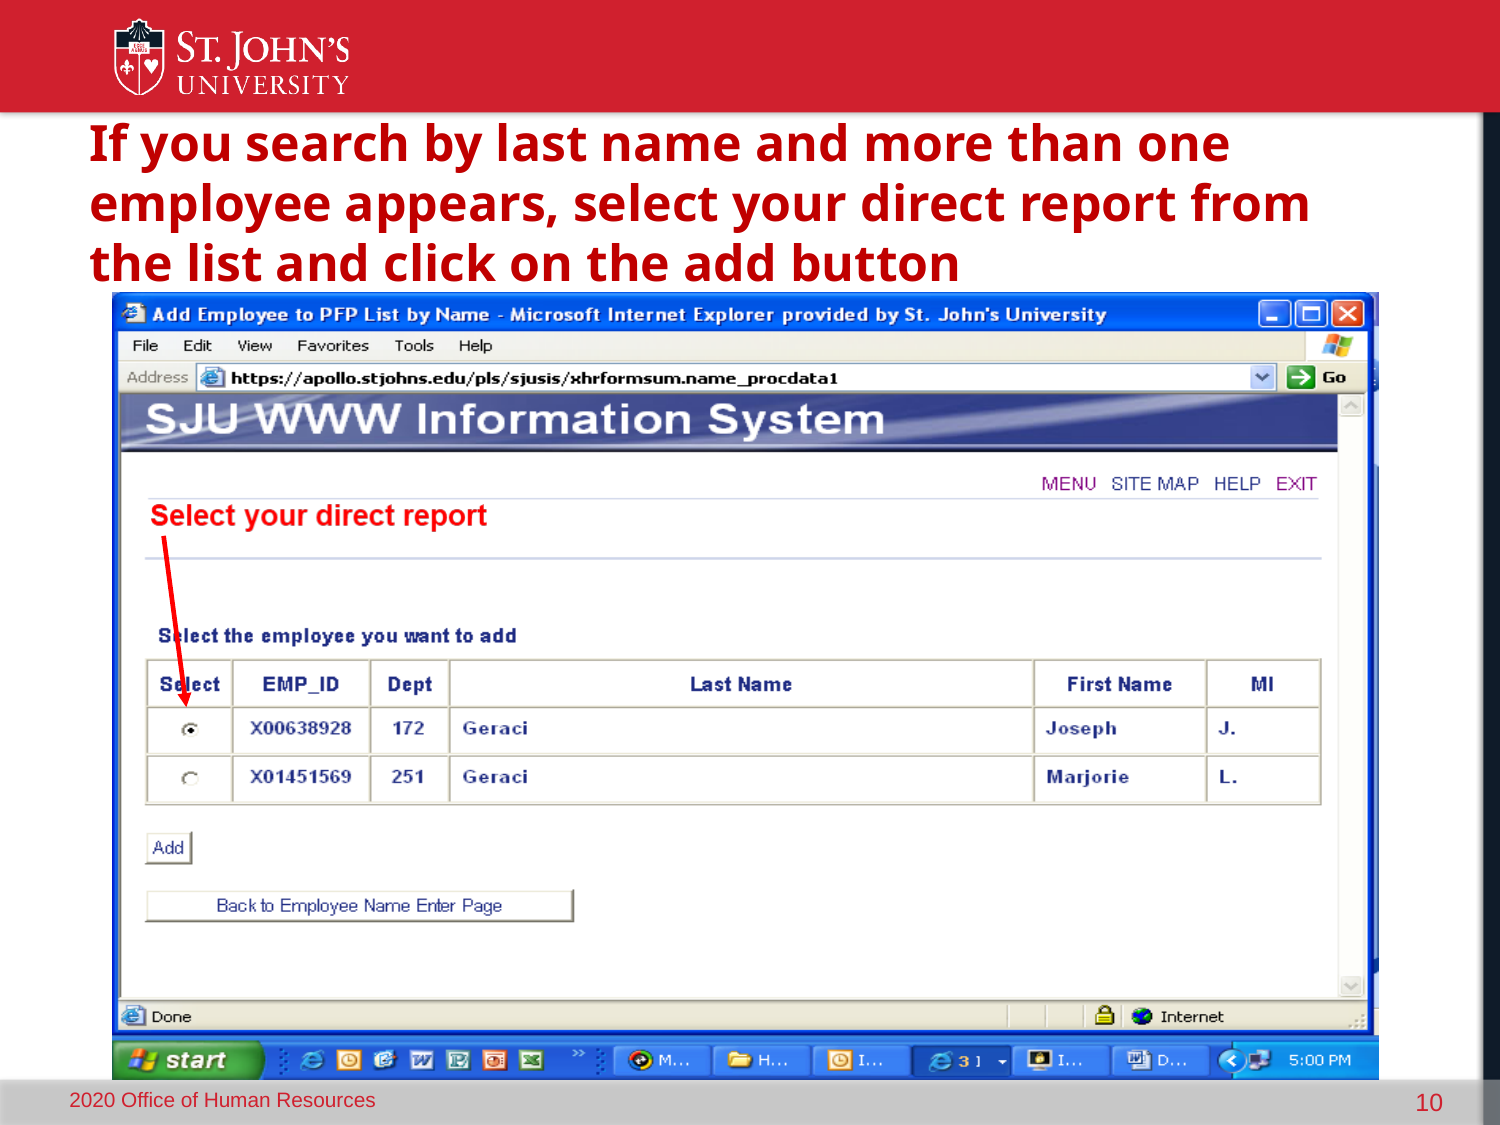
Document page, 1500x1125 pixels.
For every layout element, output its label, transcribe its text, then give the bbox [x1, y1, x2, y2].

text_box 2020 Office of Human Resources [54, 1079, 460, 1120]
title If you search by last name and more than one employee appears, select your direct report from the list and click on the add button [74, 100, 1417, 304]
picture [111, 291, 1380, 1080]
